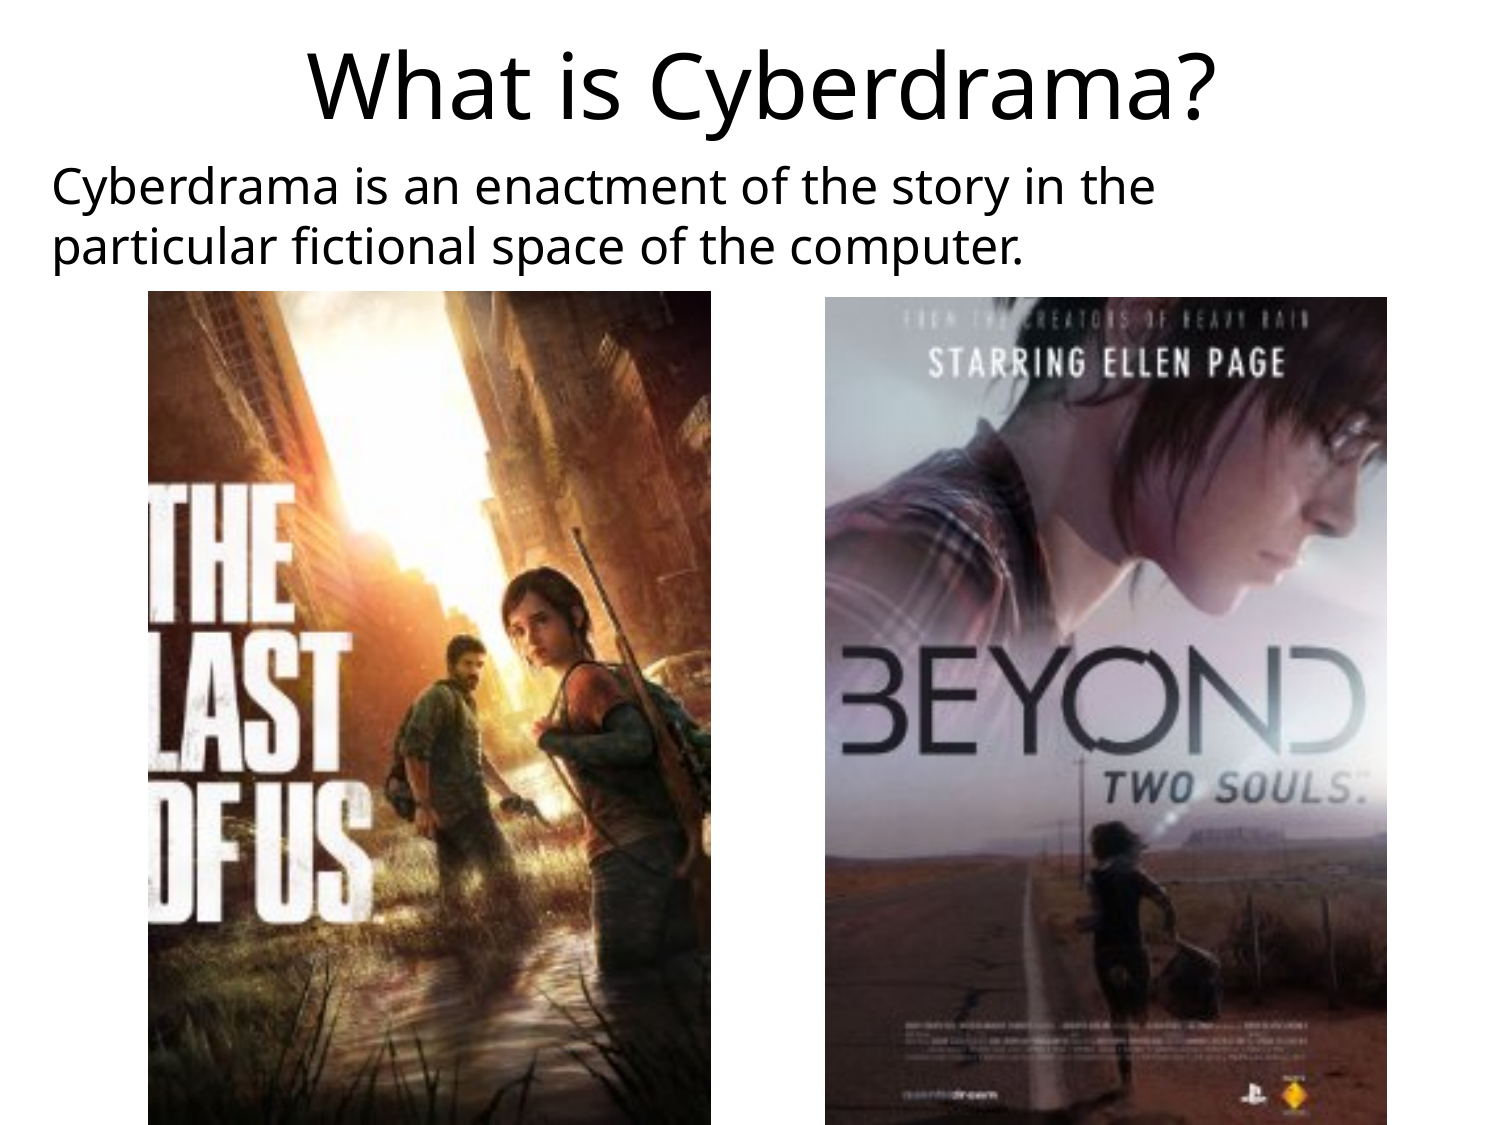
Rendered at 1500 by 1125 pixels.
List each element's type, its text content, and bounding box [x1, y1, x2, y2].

title What is Cyberdrama? [87, 0, 1438, 177]
picture [824, 297, 1387, 1125]
picture [148, 291, 712, 1125]
list Cyberdrama is an enactment of the story in the particular fictional space of the computer. [36, 146, 1387, 339]
